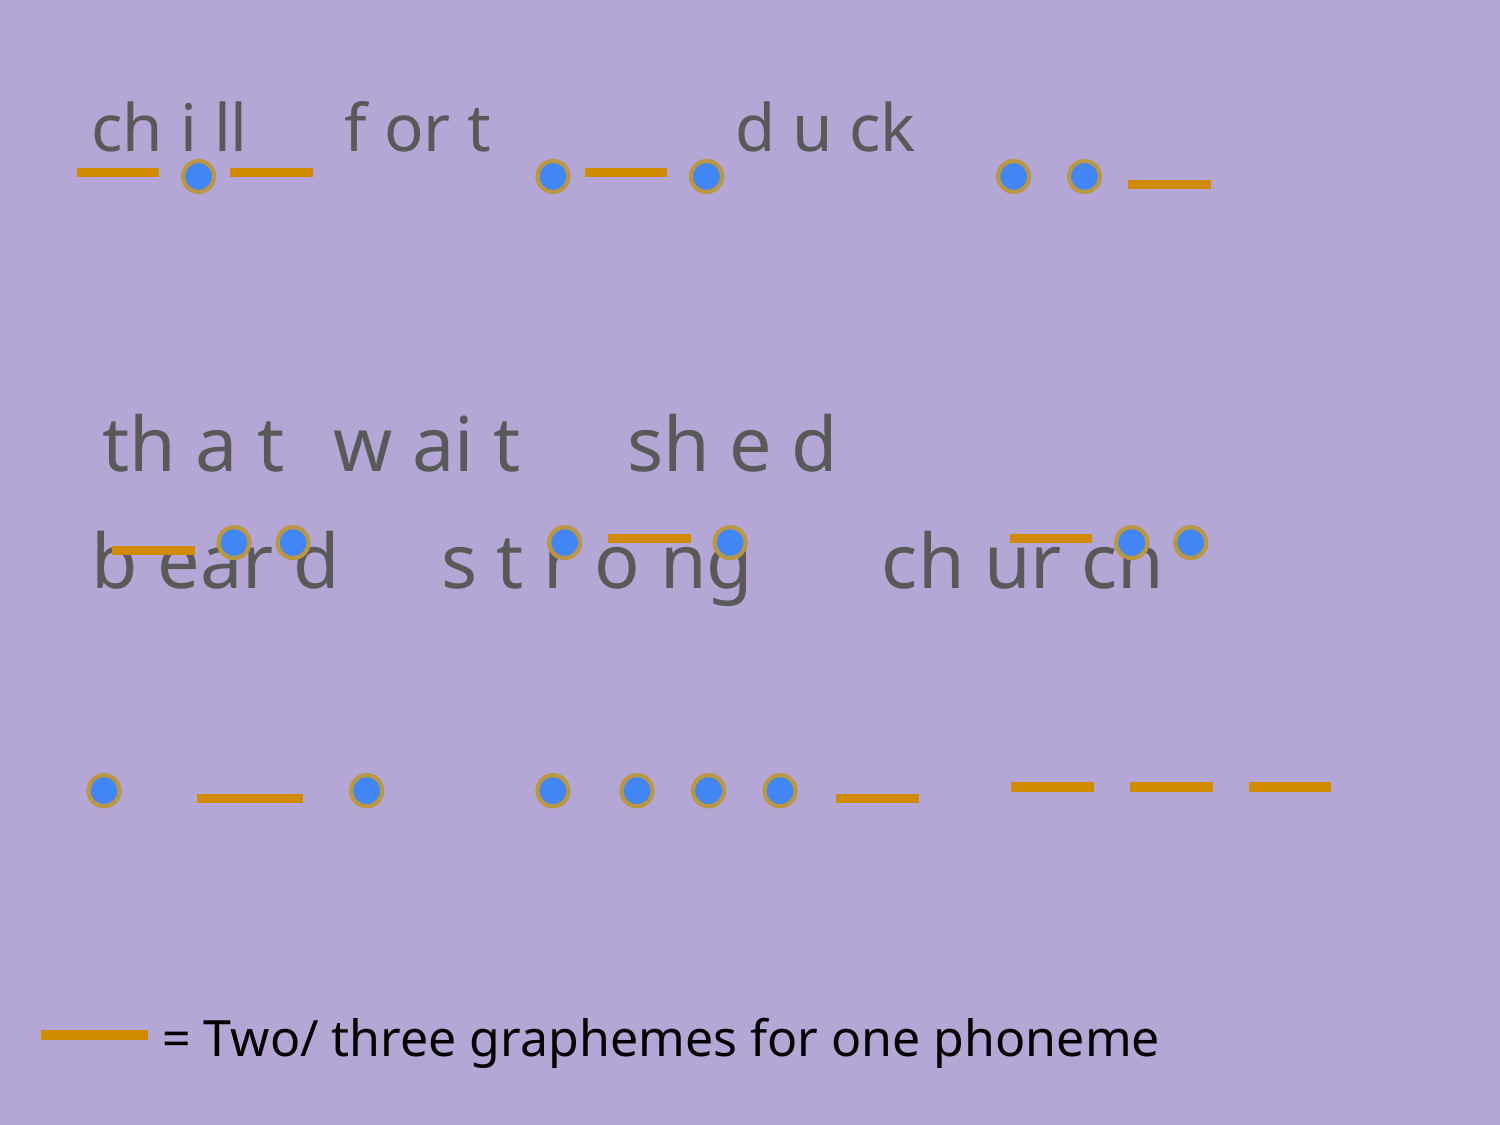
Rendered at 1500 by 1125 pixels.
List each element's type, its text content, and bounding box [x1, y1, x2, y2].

text_box [351, 775, 383, 807]
text_box [621, 775, 653, 807]
text_box [1175, 527, 1207, 559]
text_box [692, 775, 725, 807]
text_box [764, 775, 796, 807]
list ch i ll f or t d u ck th a t w ai t sh e d b ear d s t r o ng ch ur ch [76, 66, 1427, 810]
text_box [277, 527, 309, 559]
text_box [218, 527, 250, 559]
text_box [88, 775, 120, 807]
text_box [714, 527, 746, 559]
text_box [537, 775, 569, 807]
text_box [537, 160, 569, 192]
text_box [1116, 527, 1148, 559]
text_box = Two/ three graphemes for one phoneme [147, 999, 1317, 1075]
text_box [183, 160, 215, 192]
text_box [690, 160, 723, 192]
text_box [1069, 160, 1101, 192]
text_box [549, 527, 581, 559]
text_box [998, 160, 1030, 192]
